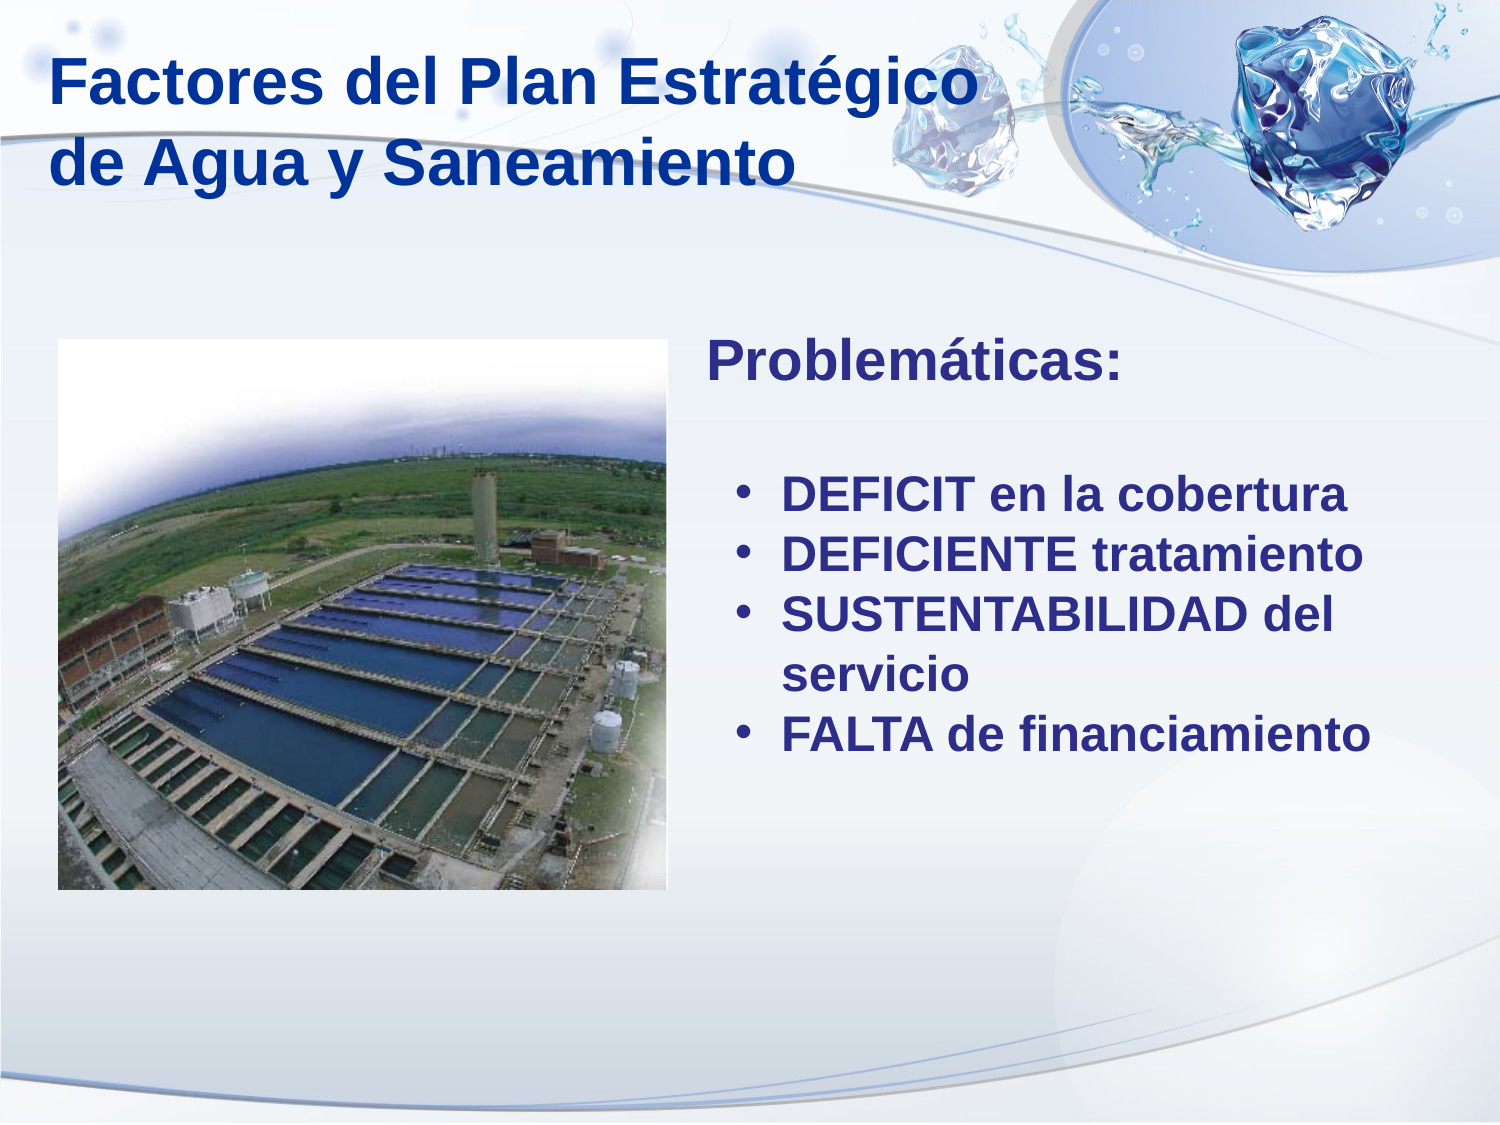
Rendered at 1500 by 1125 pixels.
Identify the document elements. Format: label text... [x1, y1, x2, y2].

text_box Problemáticas: DEFICIT en la cobertura DEFICIENTE tratamiento SUSTENTABILIDAD del servicio FALTA de financiamiento [691, 314, 1436, 901]
picture [0, 0, 1500, 1125]
text_box Factores del Plan Estratégico de Agua y Saneamiento [33, 30, 1016, 266]
